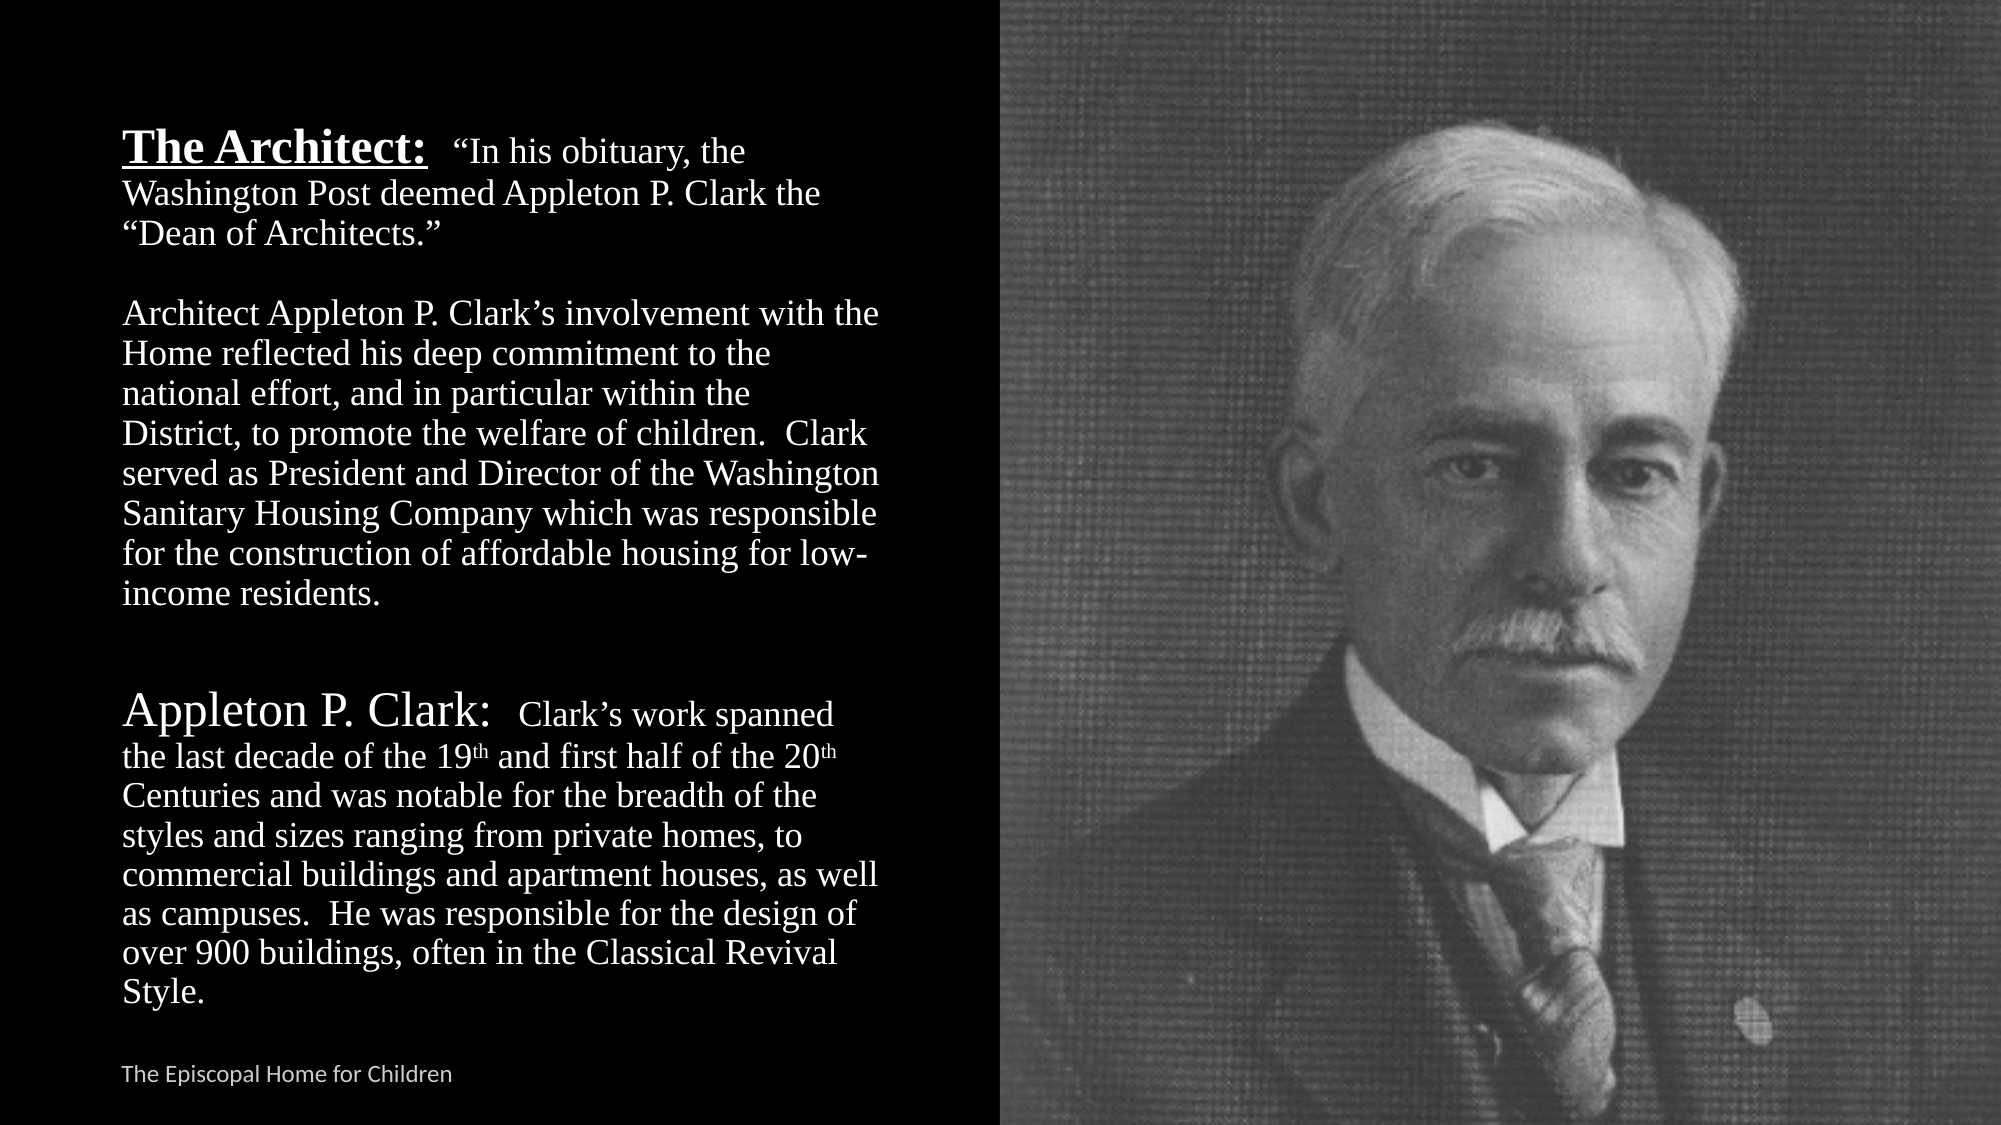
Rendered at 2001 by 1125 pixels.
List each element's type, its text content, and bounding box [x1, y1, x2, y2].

text_box [696, 372, 999, 535]
subtitle Appleton P. Clark: Clark’s work spanned the last decade of the 19th and first half of the 20th Centuries and was notable for the breadth of the styles and sizes ranging from private homes, to commercial buildings and apartment houses, as well as campuses. He was responsible for the design of over 900 buildings, often in the Classical Revival Style. [107, 676, 896, 1020]
footer The Episcopal Home for Children [106, 1042, 887, 1103]
picture [999, 0, 2001, 1125]
title The Architect: “In his obituary, the Washington Post deemed Appleton P. Clark the “Dean of Architects.” Architect Appleton P. Clark’s involvement with the Home reflected his deep commitment to the national effort, and in particular within the District, to promote the welfare of children. Clark served as President and Director of the Washington Sanitary Housing Company which was responsible for the construction of affordable housing for low-income residents. [107, 107, 896, 676]
text_box [0, 0, 999, 1125]
